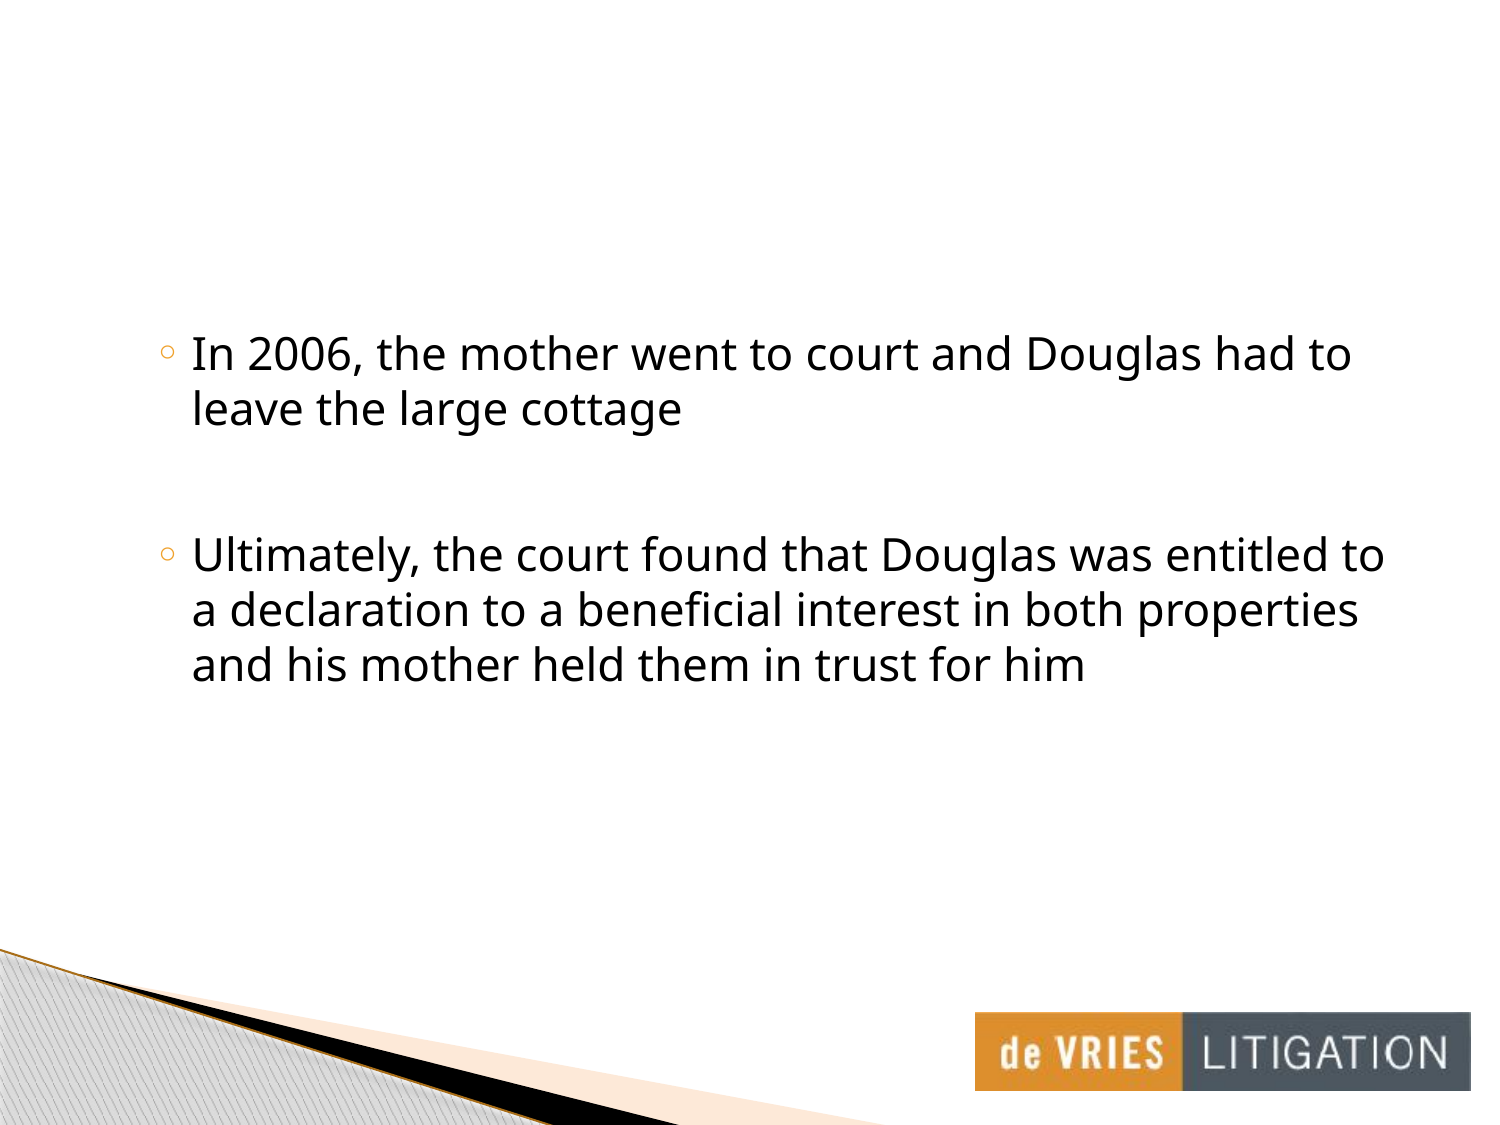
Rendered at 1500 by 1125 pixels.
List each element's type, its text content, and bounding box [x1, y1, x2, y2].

list In 2006, the mother went to court and Douglas had to leave the large cottage Ultimately, the court found that Douglas was entitled to a declaration to a beneficial interest in both properties and his mother held them in trust for him [75, 243, 1425, 986]
picture [974, 1012, 1471, 1091]
